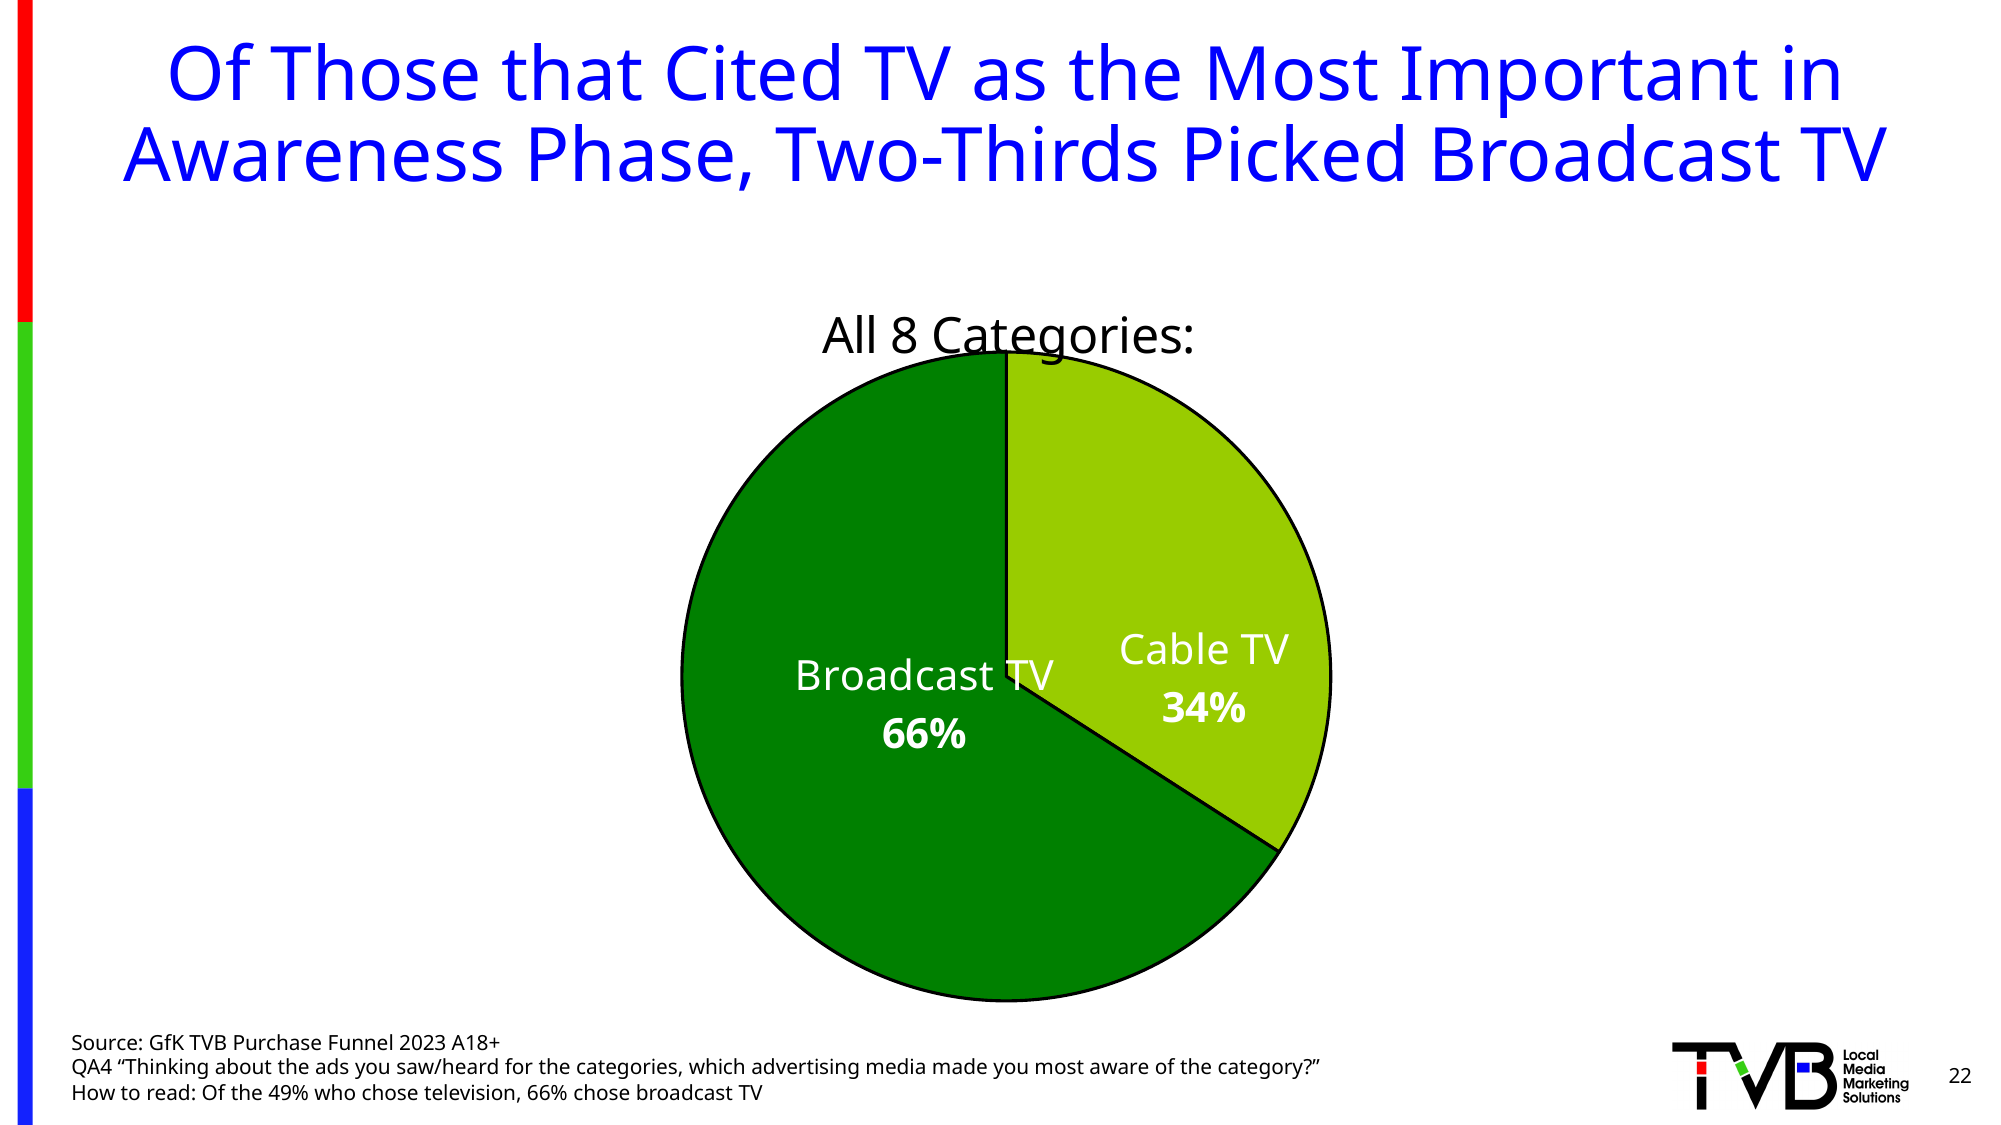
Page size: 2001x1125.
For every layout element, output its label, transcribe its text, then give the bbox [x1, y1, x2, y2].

chart [68, 262, 1963, 1032]
slide_number 22 [1824, 1046, 1988, 1107]
picture [1672, 1042, 1909, 1110]
list Source: GfK TVB Purchase Funnel 2023 A18+ QA4 “Thinking about the ads you saw/heard for the categories, which advertising media made you most aware of the category?” How to read: Of the 49% who chose television, 66% chose broadcast TV [56, 1021, 1638, 1113]
title Of Those that Cited TV as the Most Important in Awareness Phase, Two-Thirds Picked Broadcast TV [50, 28, 1963, 207]
